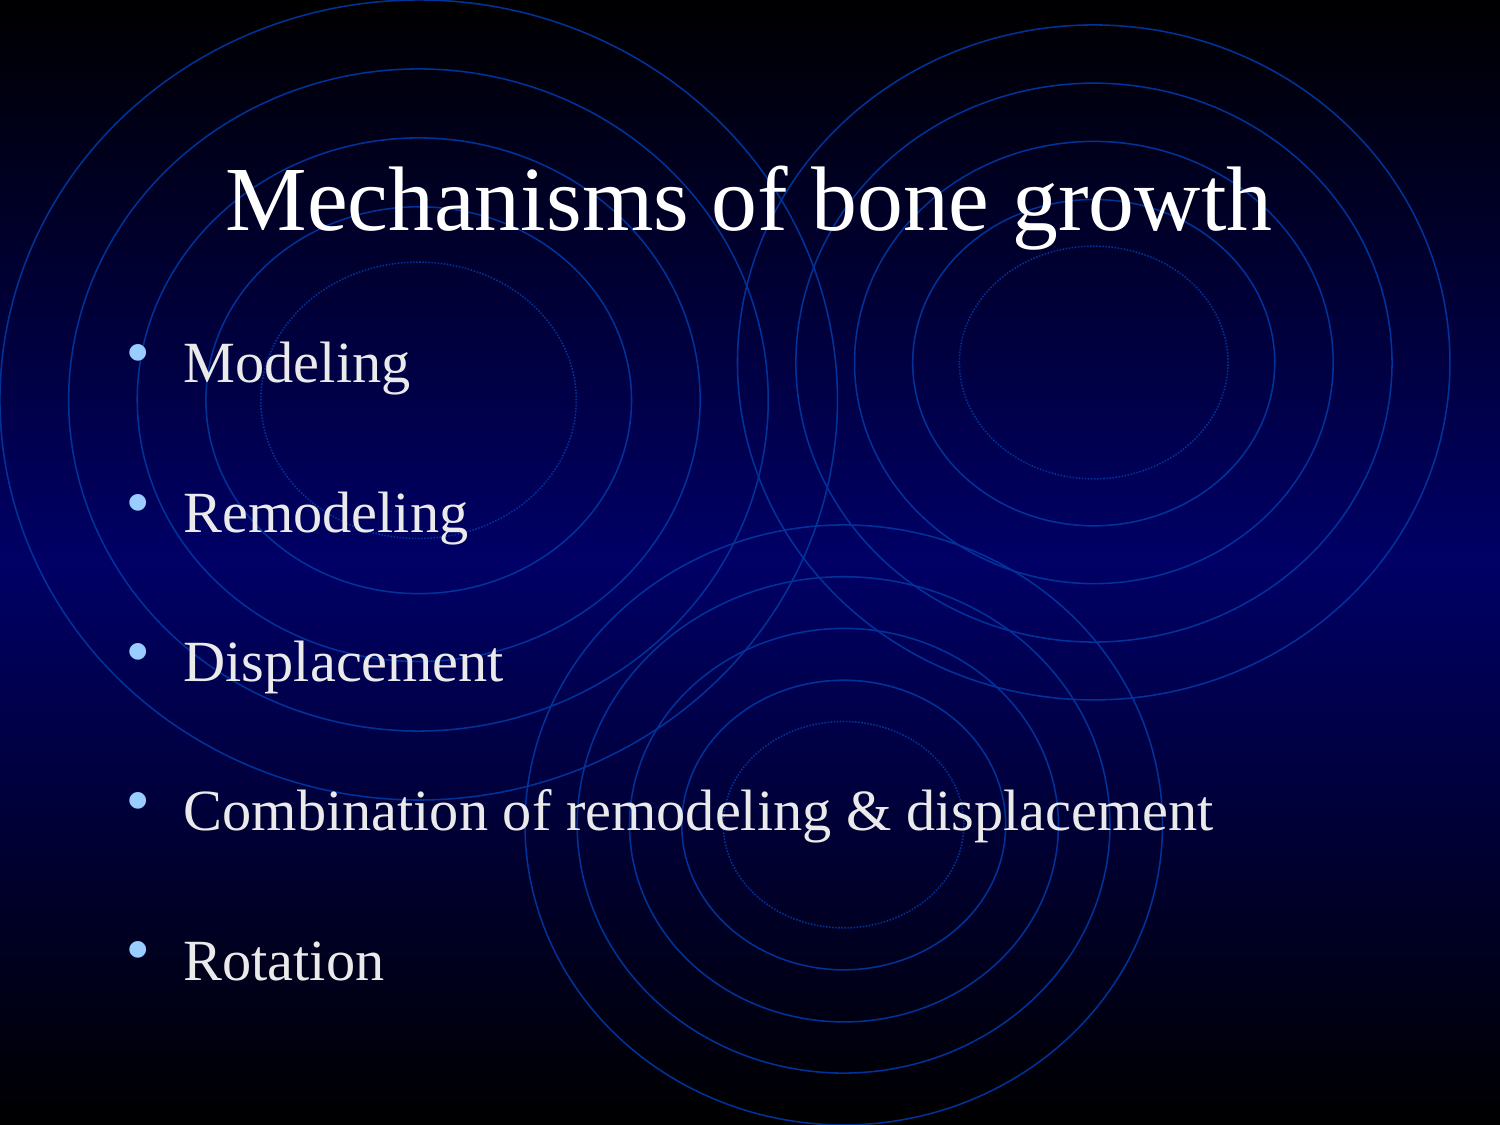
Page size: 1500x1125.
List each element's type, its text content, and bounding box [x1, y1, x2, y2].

title Mechanisms of bone growth [112, 99, 1388, 288]
list Modeling Remodeling Displacement Combination of remodeling & displacement Rotation [112, 324, 1388, 1001]
